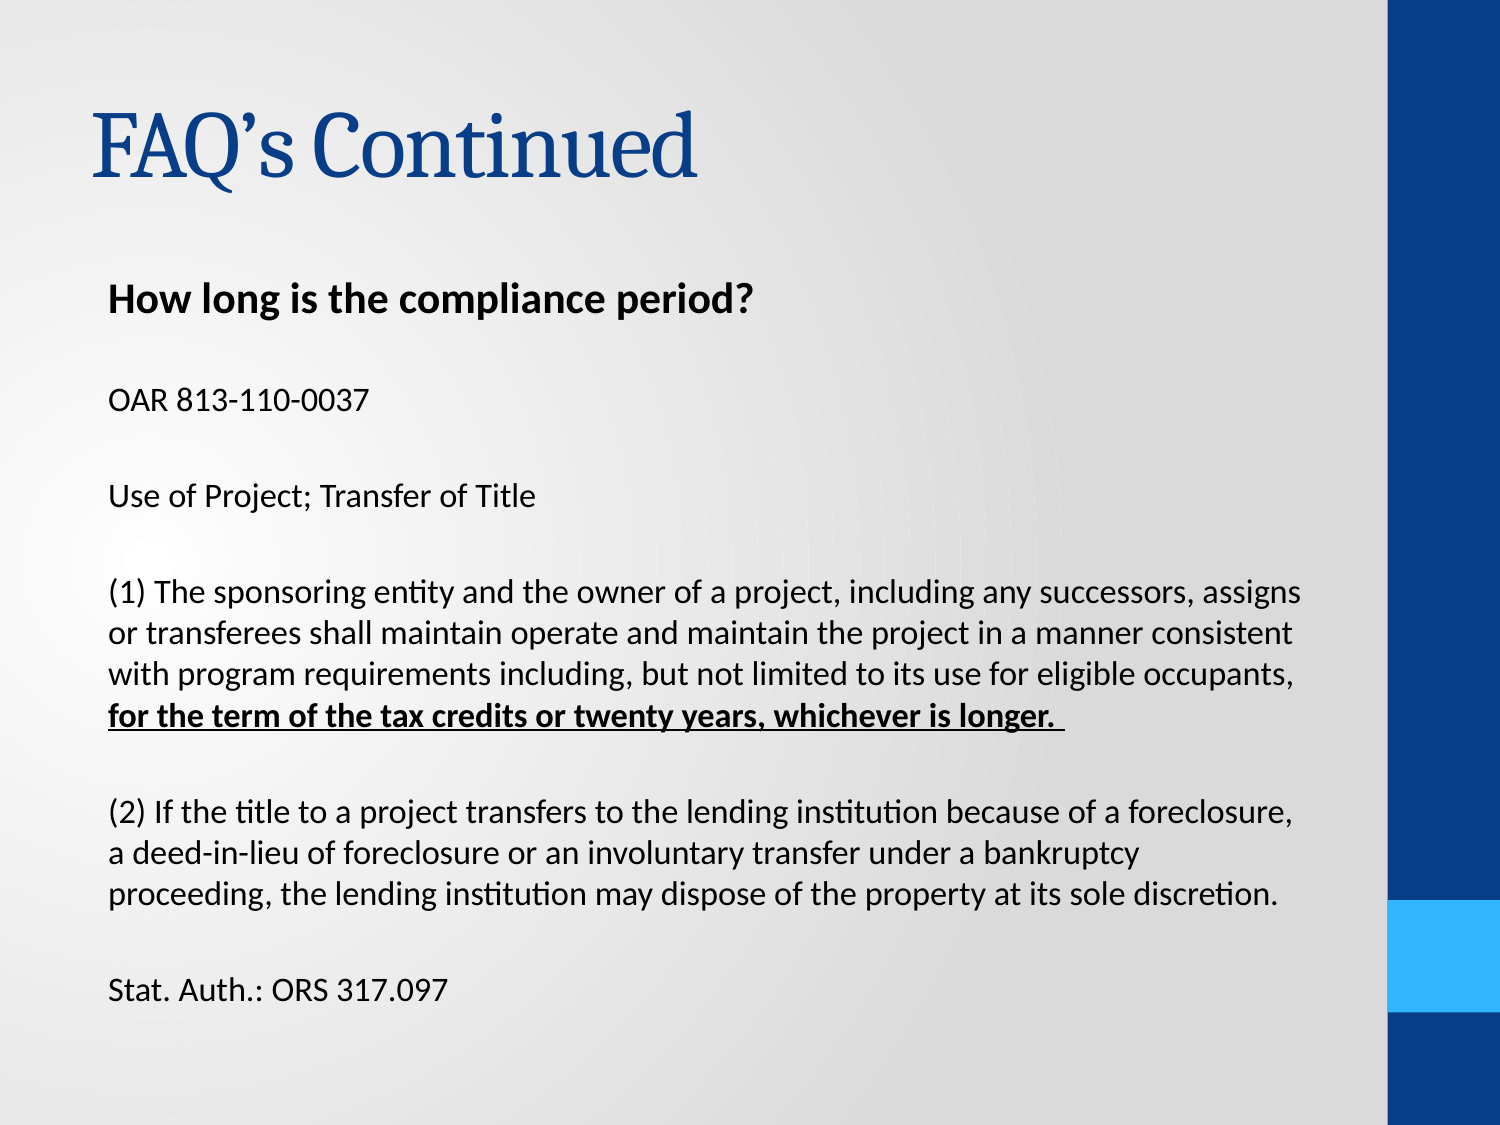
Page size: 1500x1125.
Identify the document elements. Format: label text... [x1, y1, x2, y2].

list How long is the compliance period? OAR 813-110-0037 Use of Project; Transfer of Title (1) The sponsoring entity and the owner of a project, including any successors, assigns or transferees shall maintain operate and maintain the project in a manner consistent with program requirements including, but not limited to its use for eligible occupants, for the term of the tax credits or twenty years, whichever is longer. (2) If the title to a project transfers to the lending institution because of a foreclosure, a deed-in-lieu of foreclosure or an involuntary transfer under a bankruptcy proceeding, the lending institution may dispose of the property at its sole discretion. Stat. Auth.: ORS 317.097 [75, 262, 1325, 1050]
title FAQ’s Continued [75, 45, 1325, 233]
